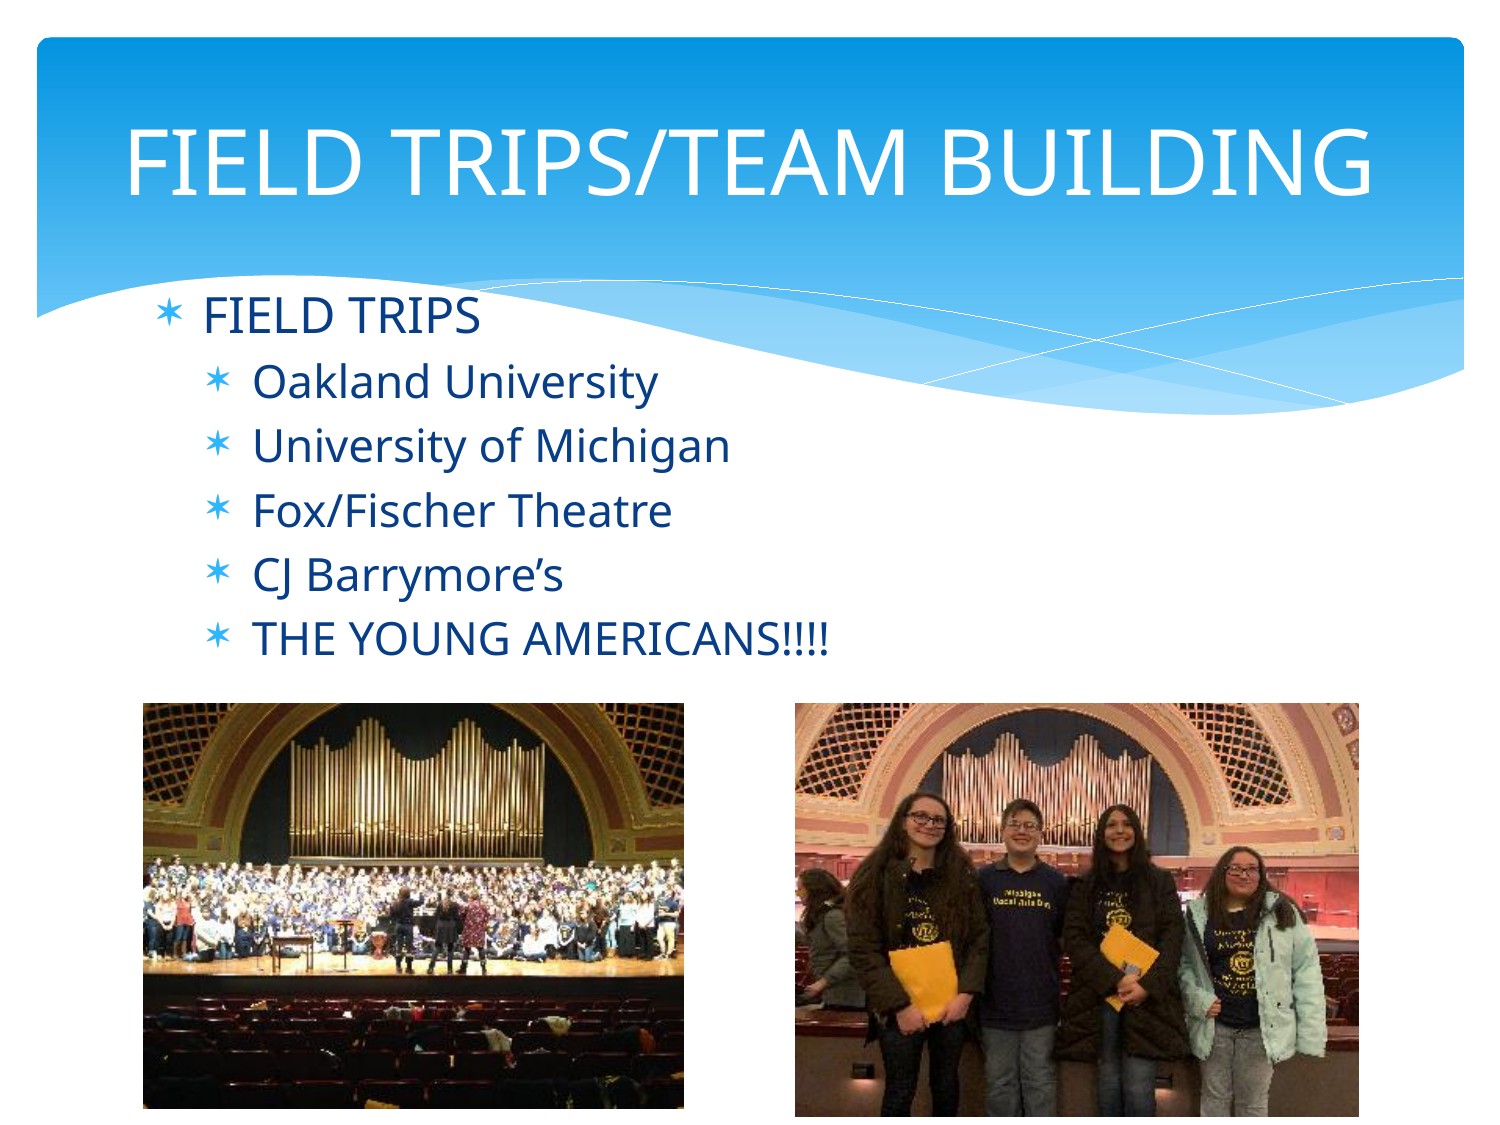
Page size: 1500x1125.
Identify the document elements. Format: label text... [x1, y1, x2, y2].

picture [142, 702, 684, 1109]
title FIELD TRIPS/TEAM BUILDING [75, 55, 1425, 261]
list FIELD TRIPS Oakland University University of Michigan Fox/Fischer Theatre CJ Barrymore’s THE YOUNG AMERICANS!!!! [142, 276, 1358, 963]
picture [794, 702, 1359, 1118]
